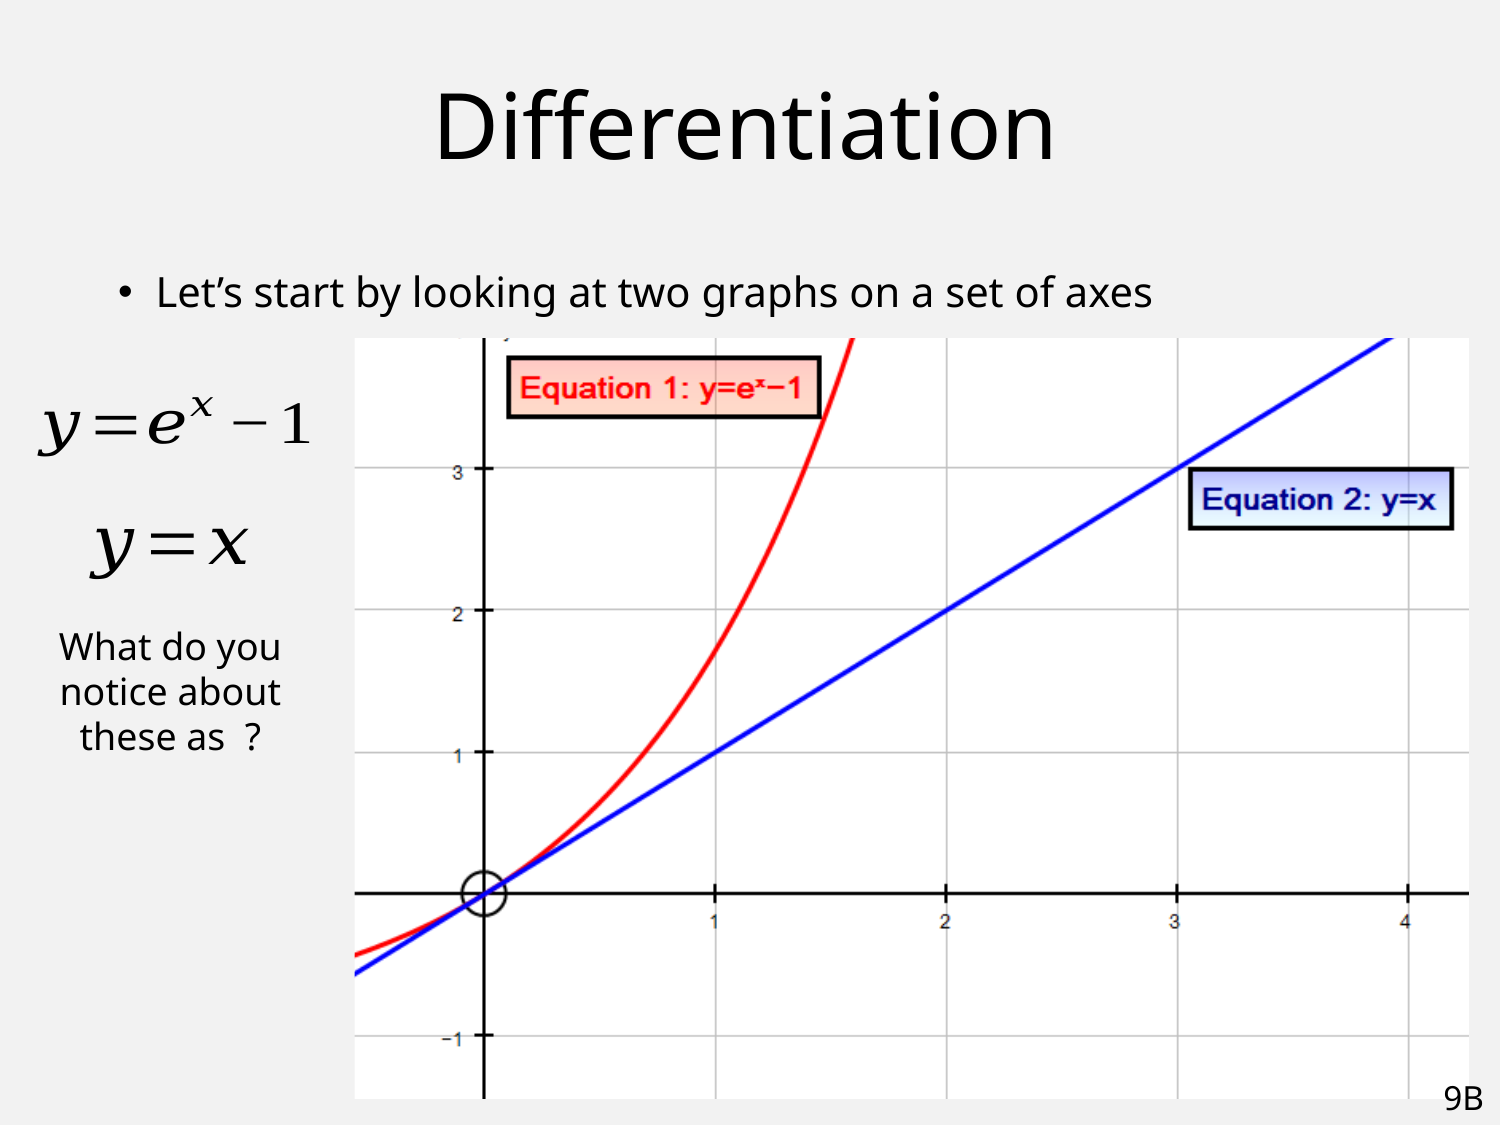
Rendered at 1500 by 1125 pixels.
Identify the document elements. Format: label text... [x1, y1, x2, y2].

text_box 9B [1428, 1069, 1500, 1125]
list Let’s start by looking at two graphs on a set of axes [103, 264, 1397, 1014]
title Differentiation [98, 21, 1393, 239]
picture [354, 338, 1469, 1099]
